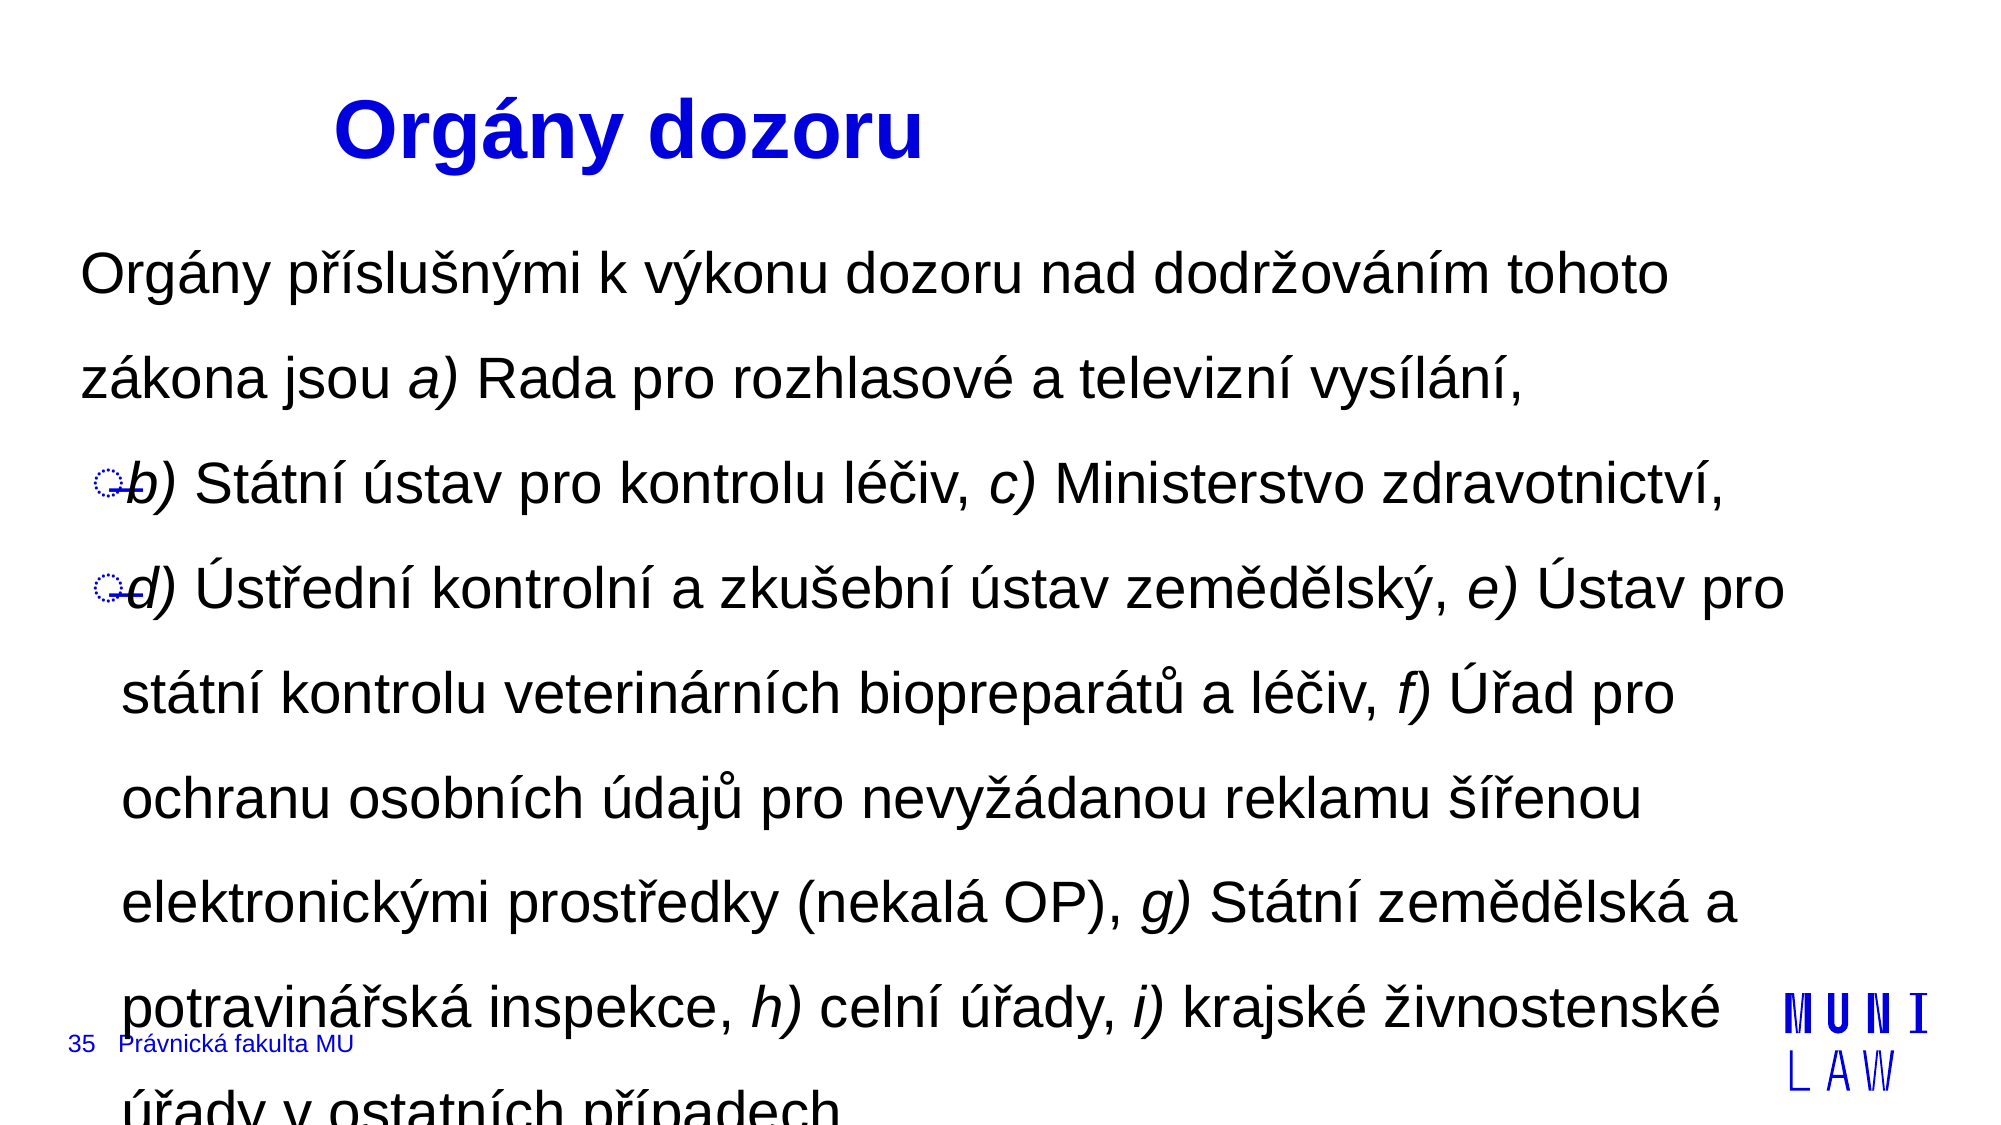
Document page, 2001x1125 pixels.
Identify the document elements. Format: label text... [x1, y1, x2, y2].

list Orgány příslušnými k výkonu dozoru nad dodržováním tohoto zákona jsou a) Rada pro rozhlasové a televizní vysílání, b) Státní ústav pro kontrolu léčiv, c) Ministerstvo zdravotnictví, d) Ústřední kontrolní a zkušební ústav zemědělský, e) Ústav pro státní kontrolu veterinárních biopreparátů a léčiv, f) Úřad pro ochranu osobních údajů pro nevyžádanou reklamu šířenou elektronickými prostředky (nekalá OP), g) Státní zemědělská a potravinářská inspekce, h) celní úřady, i) krajské živnostenské úřady v ostatních případech. [79, 200, 1856, 1069]
title Orgány dozoru [333, 91, 1661, 200]
footer Právnická fakulta MU [118, 1021, 1418, 1063]
slide_number 35 [67, 1021, 110, 1063]
